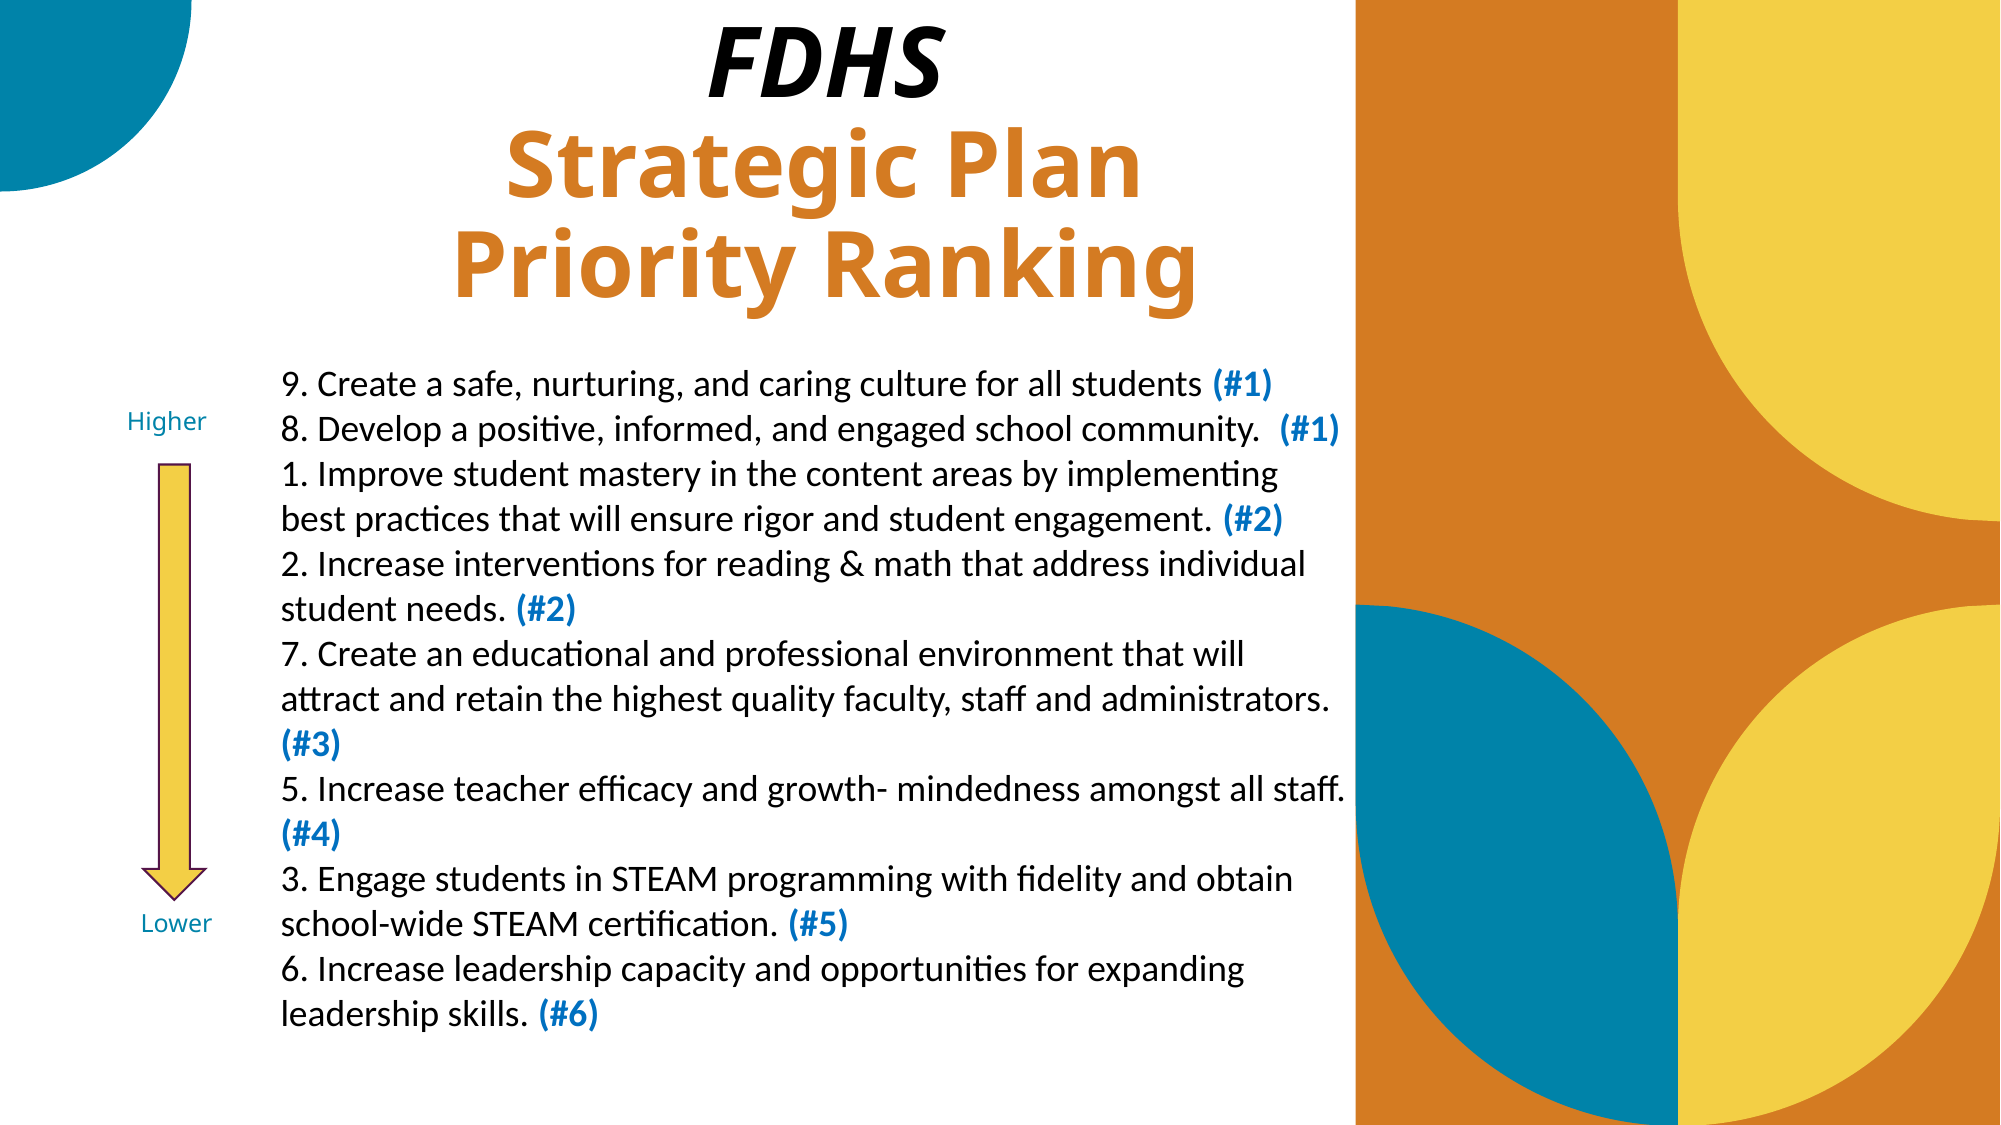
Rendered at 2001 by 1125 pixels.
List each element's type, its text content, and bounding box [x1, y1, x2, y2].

text_box 9. Create a safe, nurturing, and caring culture for all students (#1) 8. Develop a positive, informed, and engaged school community. (#1) 1. Improve student mastery in the content areas by implementing best practices that will ensure rigor and student engagement. (#2) 2. Increase interventions for reading & math that address individual student needs. (#2) 7. Create an educational and professional environment that will attract and retain the highest quality faculty, staff and administrators. (#3) 5. Increase teacher efficacy and growth- mindedness amongst all staff. (#4) 3. Engage students in STEAM programming with fidelity and obtain school-wide STEAM certification. (#5) 6. Increase leadership capacity and opportunities for expanding leadership skills. (#6) [265, 351, 1364, 1125]
text_box FDHS Strategic Plan Priority Ranking [265, 6, 1386, 324]
text_box [140, 463, 208, 899]
text_box Lower [125, 899, 228, 945]
text_box Higher [112, 398, 222, 444]
